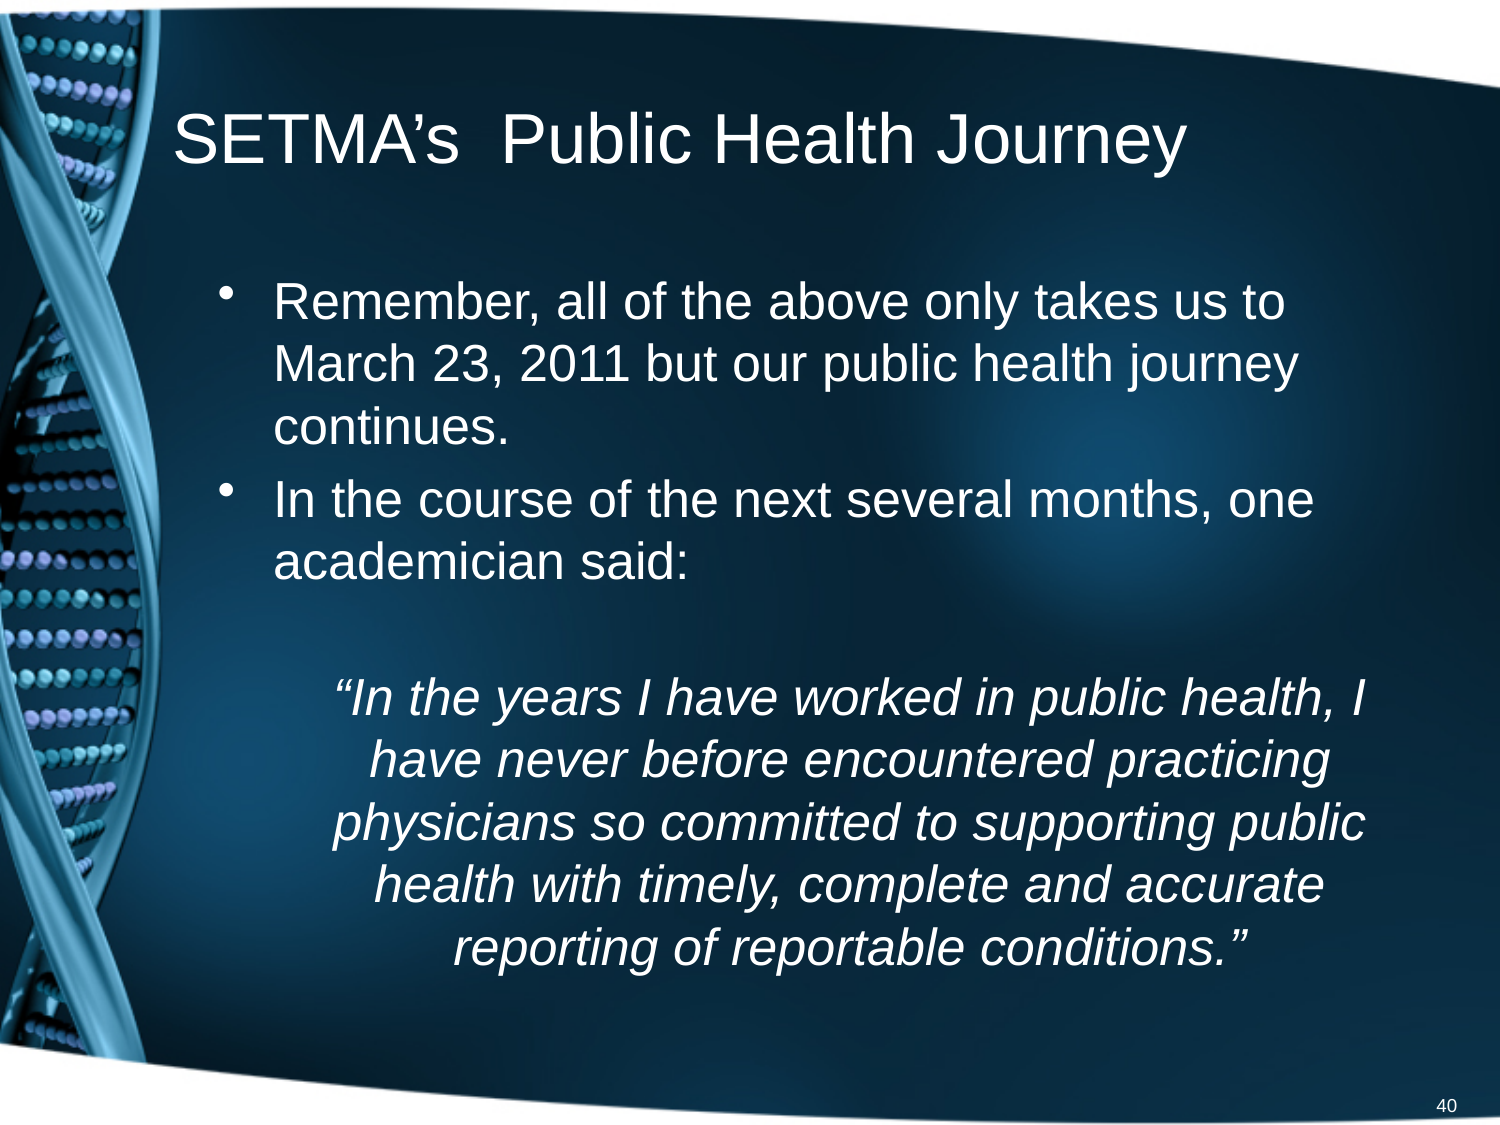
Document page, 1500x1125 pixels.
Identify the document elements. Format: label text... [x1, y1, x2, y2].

slide_number 40 [1159, 1086, 1473, 1125]
list Remember, all of the above only takes us to March 23, 2011 but our public health journey continues. In the course of the next several months, one academician said: “In the years I have worked in public health, I have never before encountered practicing physicians so committed to supporting public health with timely, complete and accurate reporting of reportable conditions.” [202, 259, 1442, 1074]
picture [0, 0, 1500, 1125]
title SETMA’s Public Health Journey [157, 22, 1442, 249]
